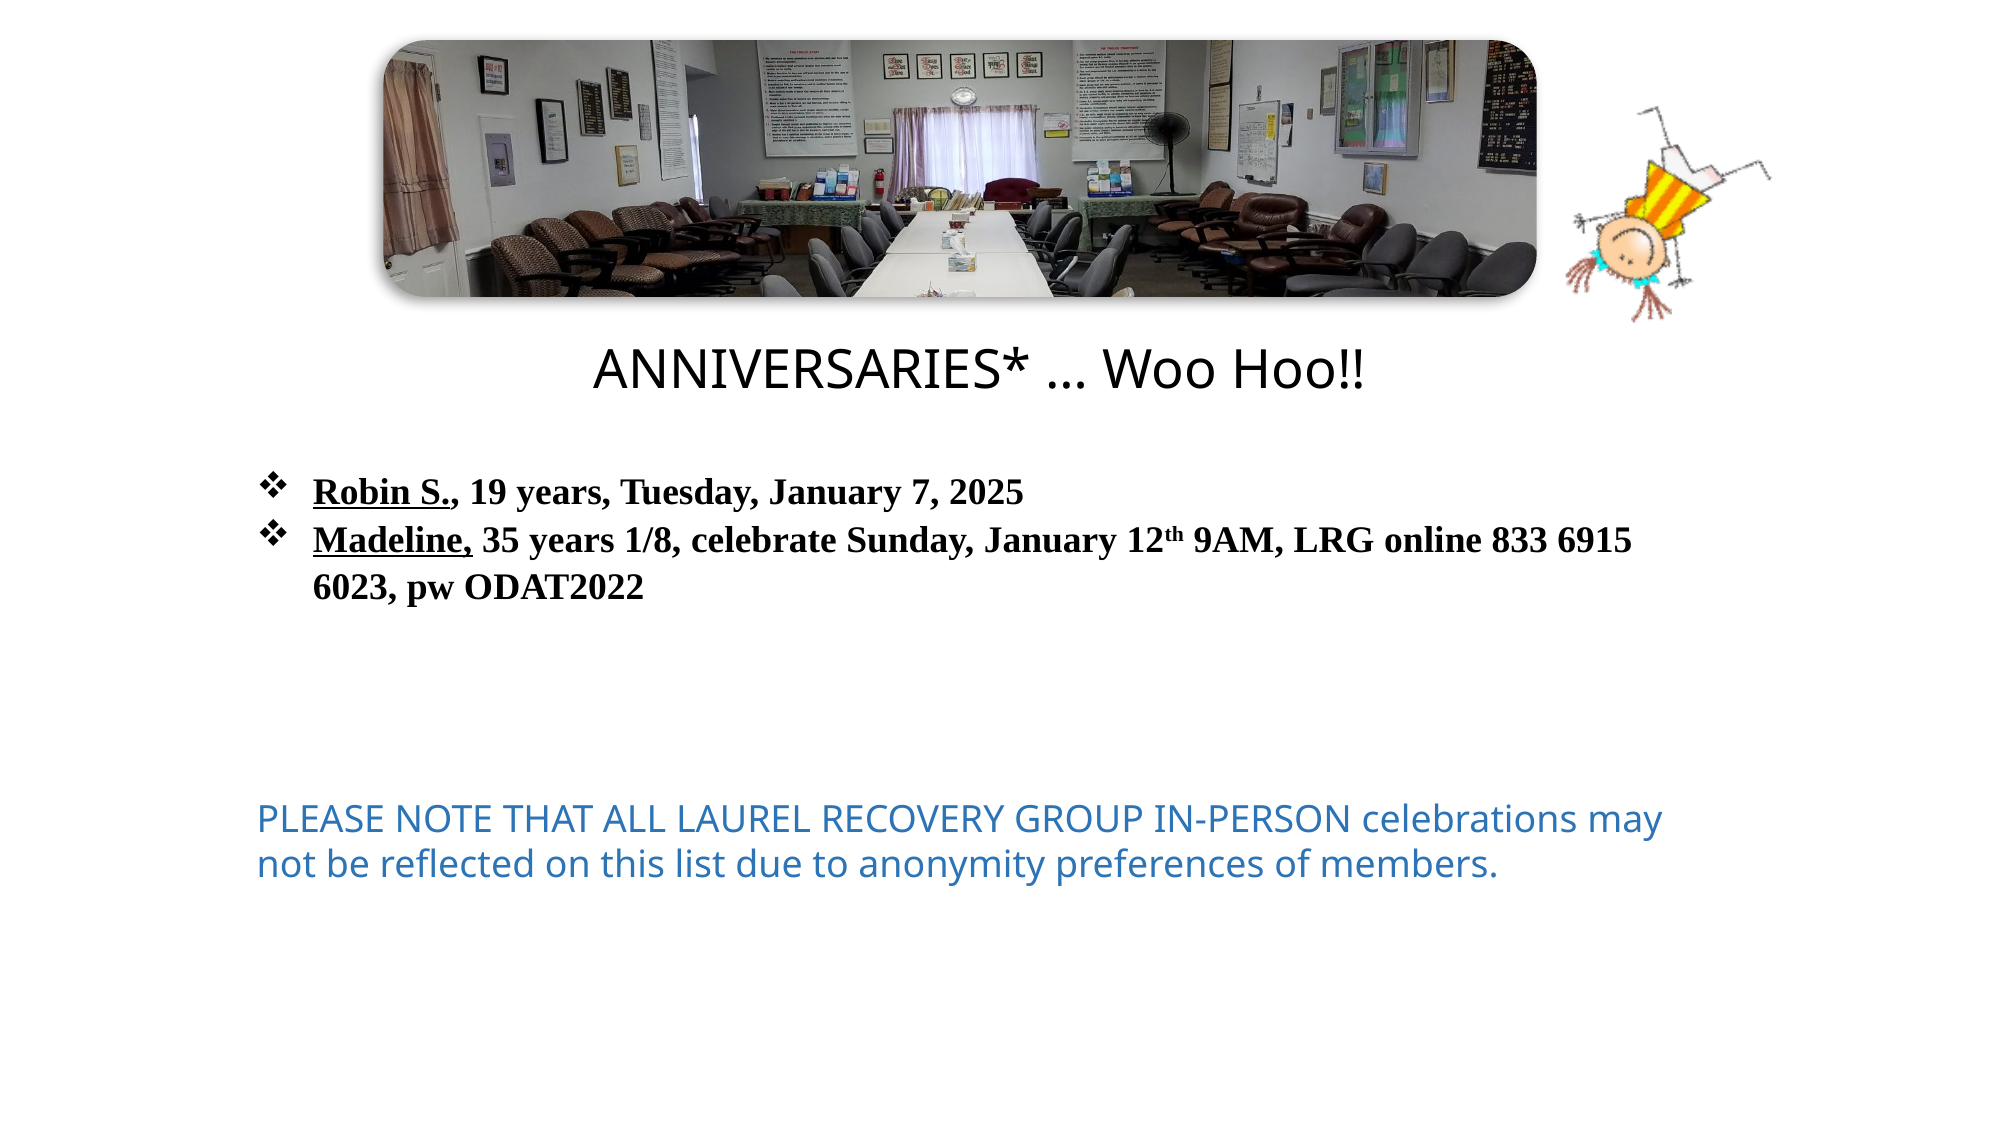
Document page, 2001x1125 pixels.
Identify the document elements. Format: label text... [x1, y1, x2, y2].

text_box ANNIVERSARIES* … Woo Hoo!! Robin S., 19 years, Tuesday, January 7, 2025 Madeline, 35 years 1/8, celebrate Sunday, January 12th 9AM, LRG online 833 6915 6023, pw ODAT2022 PLEASE NOTE THAT ALL LAUREL RECOVERY GROUP IN-PERSON celebrations may not be reflected on this list due to anonymity preferences of members. [241, 296, 1727, 893]
picture [383, 40, 1826, 344]
